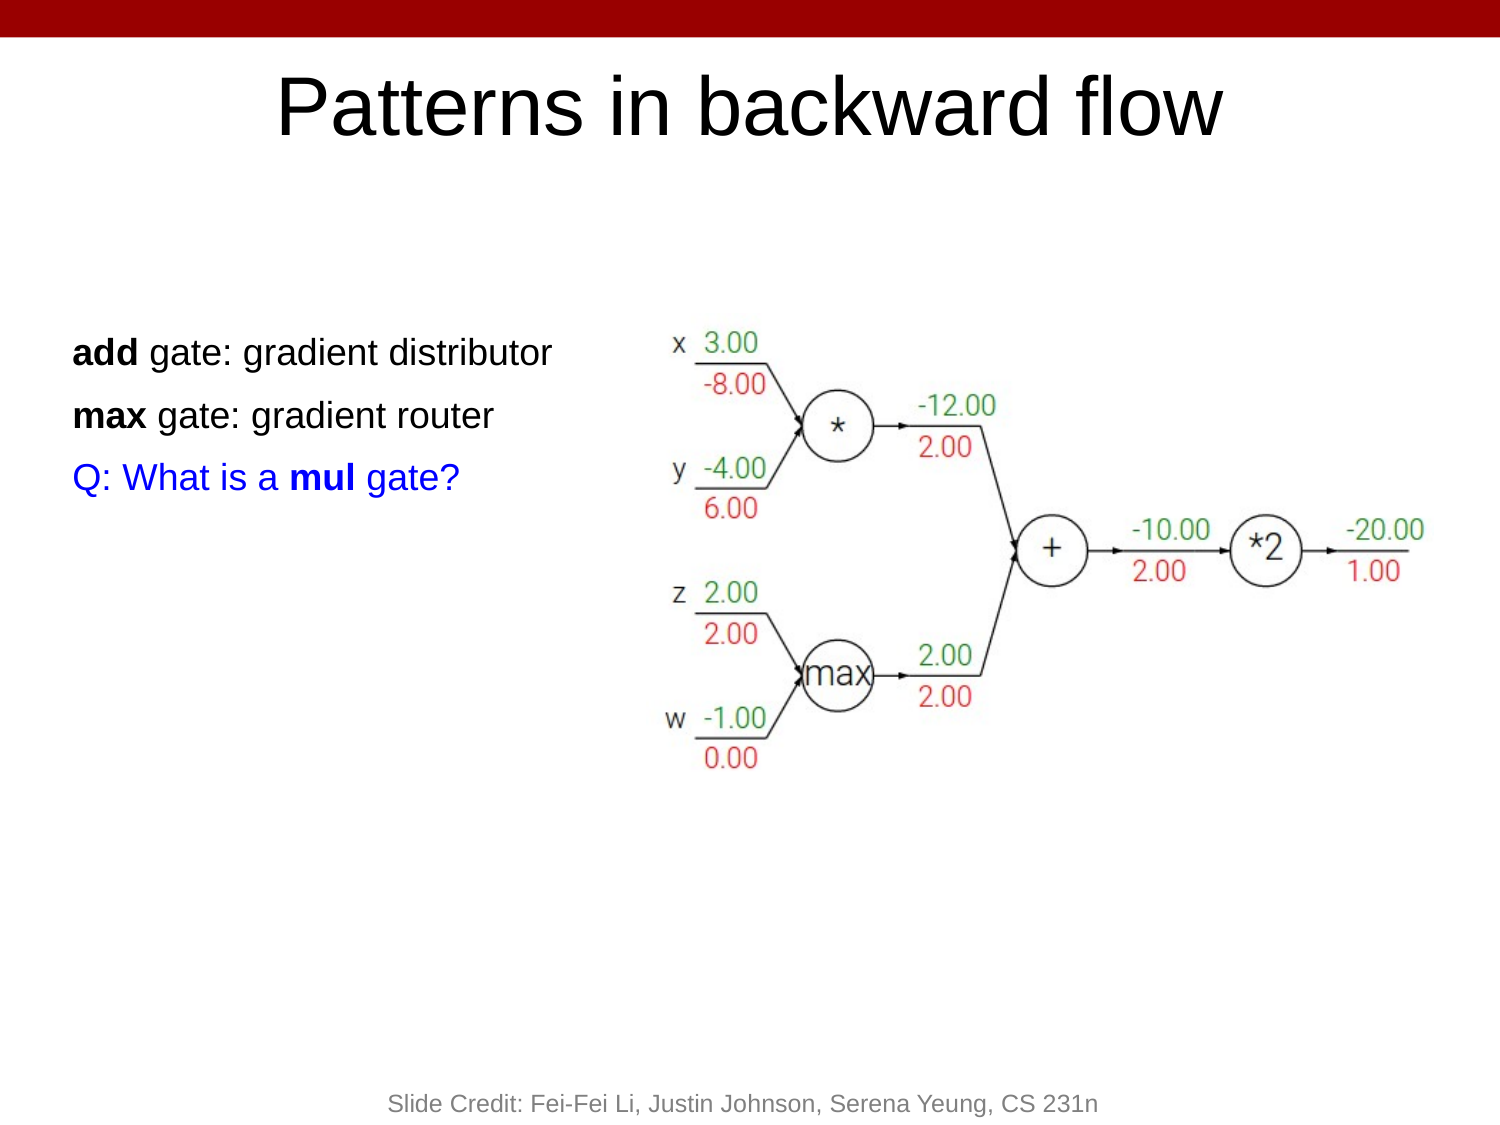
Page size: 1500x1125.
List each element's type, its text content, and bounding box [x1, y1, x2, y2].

text_box Slide Credit: Fei-Fei Li, Justin Johnson, Serena Yeung, CS 231n [299, 1049, 1188, 1125]
text_box max gate: gradient router [57, 375, 640, 438]
picture [645, 312, 1434, 784]
text_box Q: What is a mul gate? [57, 438, 640, 560]
title Patterns in backward flow [50, 36, 1450, 163]
text_box add gate: gradient distributor [57, 313, 641, 375]
